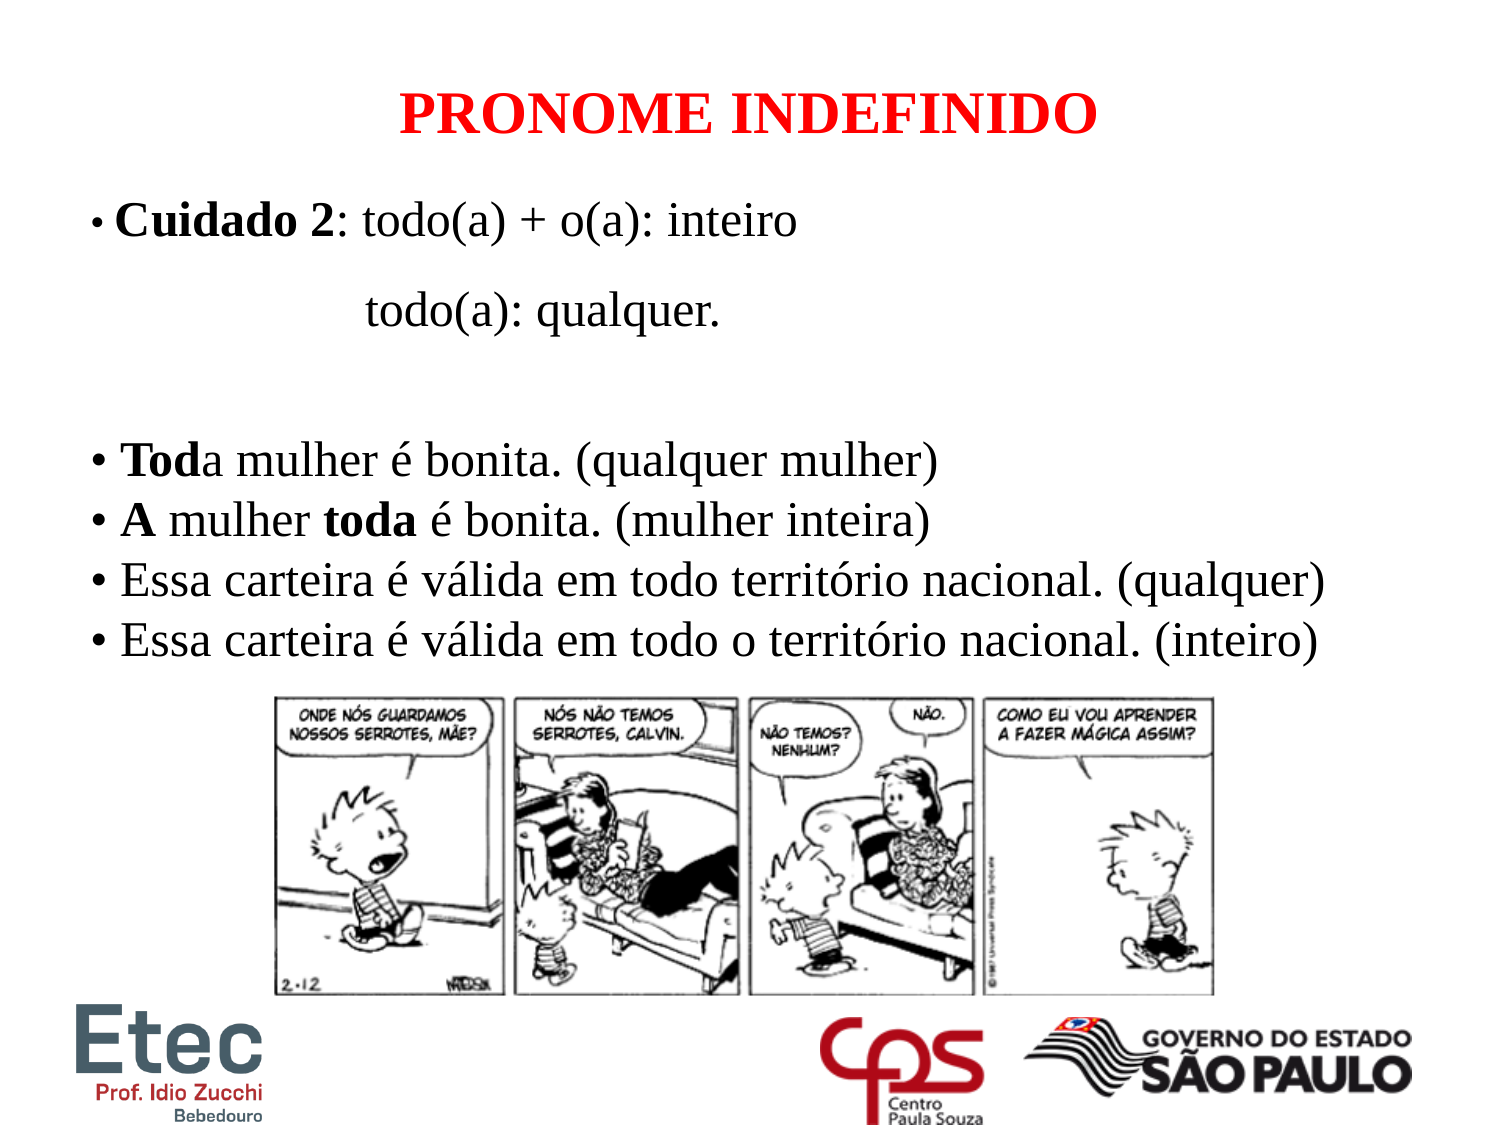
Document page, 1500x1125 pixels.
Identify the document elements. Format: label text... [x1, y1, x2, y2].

text_box [734, 165, 766, 286]
picture [273, 692, 1216, 999]
picture [820, 1016, 1412, 1125]
list • Cuidado 2: todo(a) + o(a): inteiro todo(a): qualquer. • Toda mulher é bonita. (qualquer mulher) • A mulher toda é bonita. (mulher inteira) • Essa carteira é válida em todo território nacional. (qualquer) • Essa carteira é válida em todo o território nacional. (inteiro) [75, 149, 1483, 1018]
text_box [708, 102, 792, 133]
picture [76, 1004, 262, 1122]
title PRONOME INDEFINIDO [75, 45, 1425, 149]
